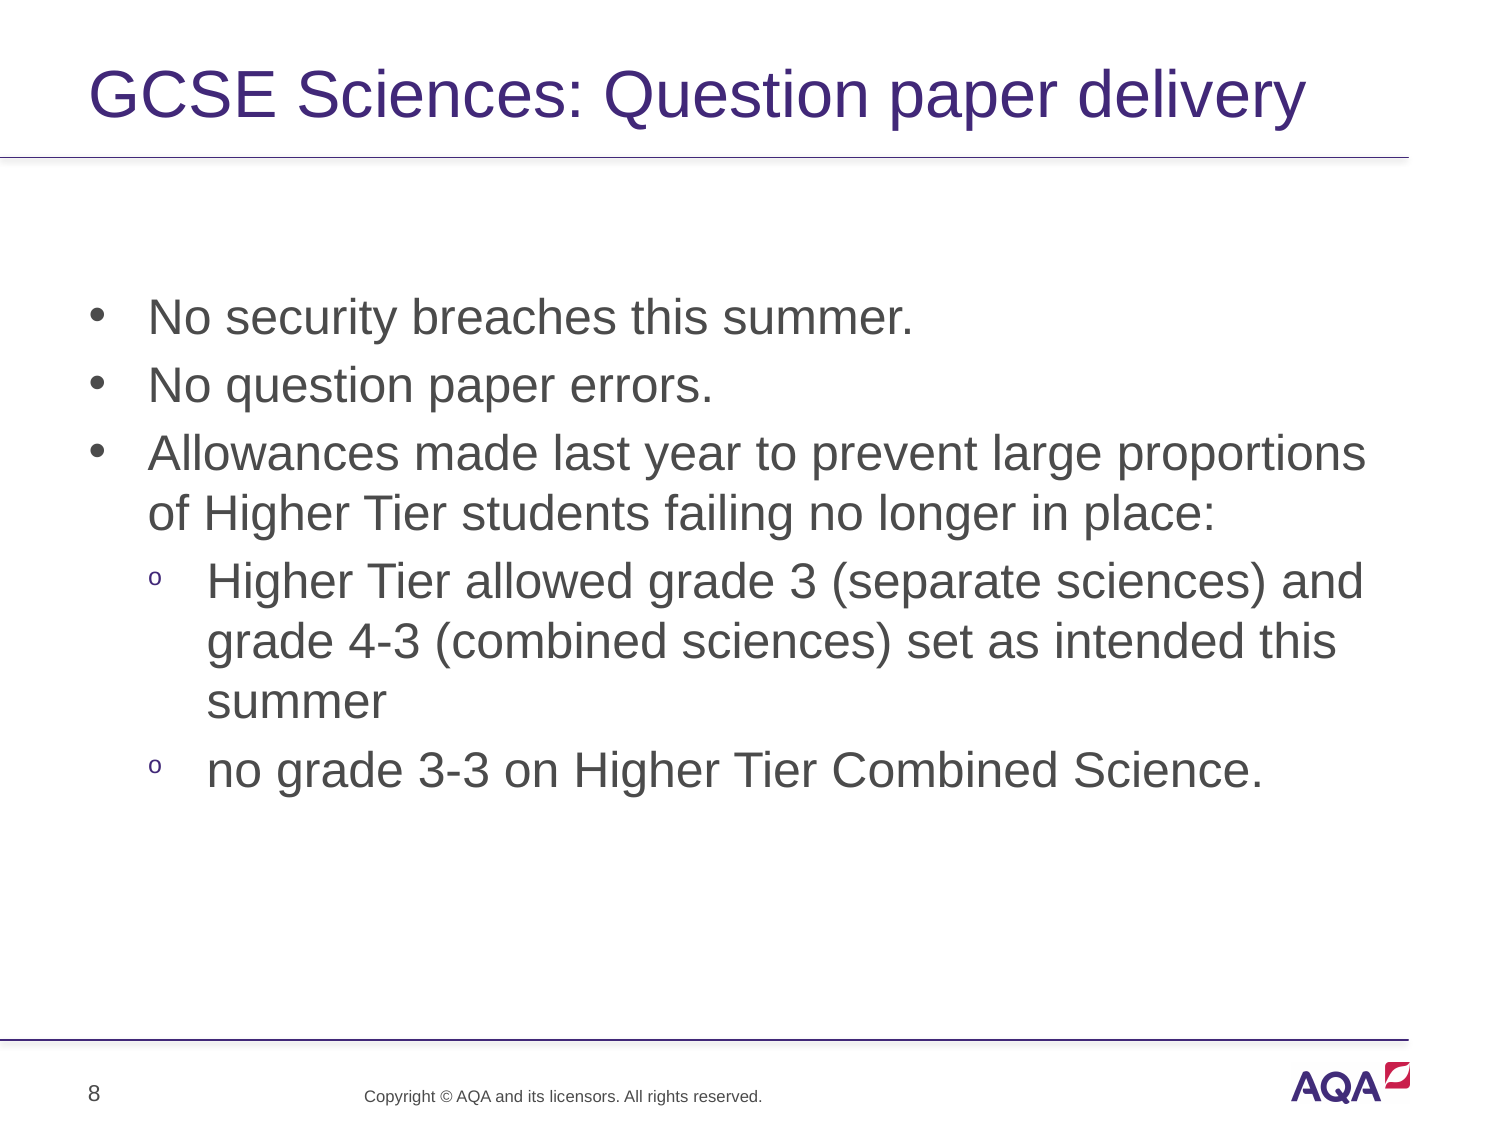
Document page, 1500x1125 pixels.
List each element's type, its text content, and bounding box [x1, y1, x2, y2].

slide_number 8 [72, 1062, 188, 1123]
footer Copyright © AQA and its licensors. All rights reserved. [324, 1084, 764, 1124]
picture [1291, 1062, 1410, 1104]
list No security breaches this summer. No question paper errors. Allowances made last year to prevent large proportions of Higher Tier students failing no longer in place: Higher Tier allowed grade 3 (separate sciences) and grade 4-3 (combined sciences) set as intended this summer no grade 3-3 on Higher Tier Combined Science. [88, 284, 1409, 1007]
title GCSE Sciences: Question paper delivery [88, 72, 1409, 144]
